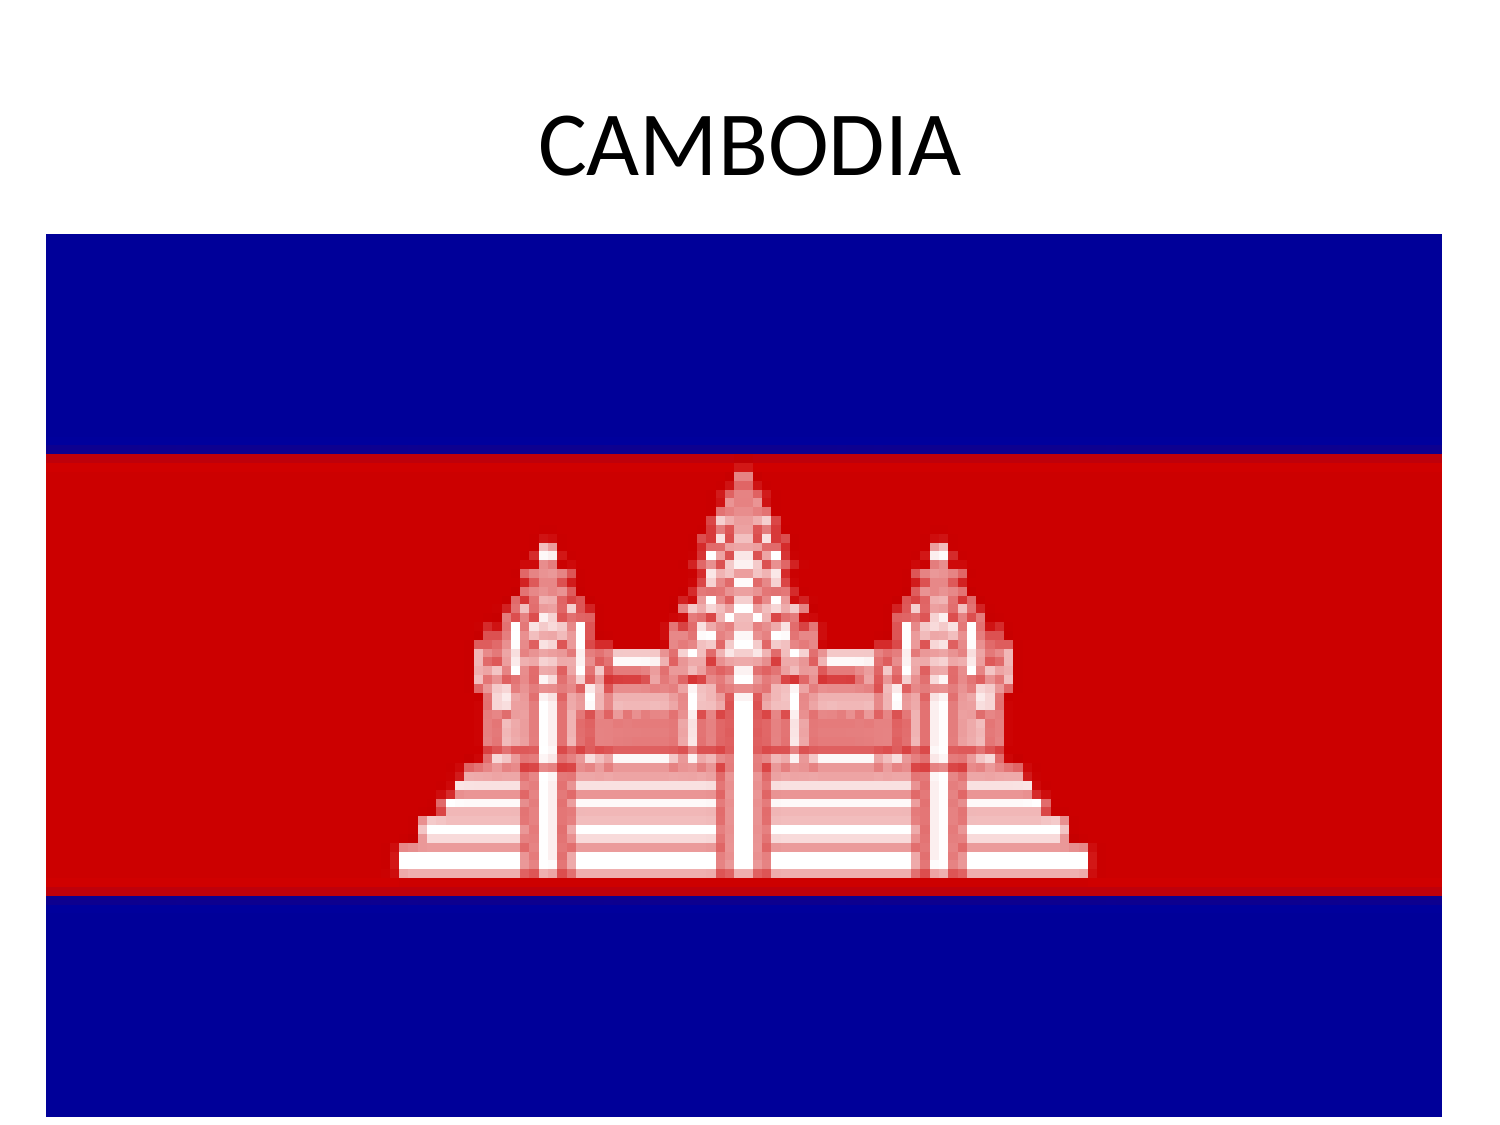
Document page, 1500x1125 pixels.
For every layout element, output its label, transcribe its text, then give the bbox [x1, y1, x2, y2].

picture [46, 234, 1442, 1117]
title CAMBODIA [75, 45, 1425, 232]
